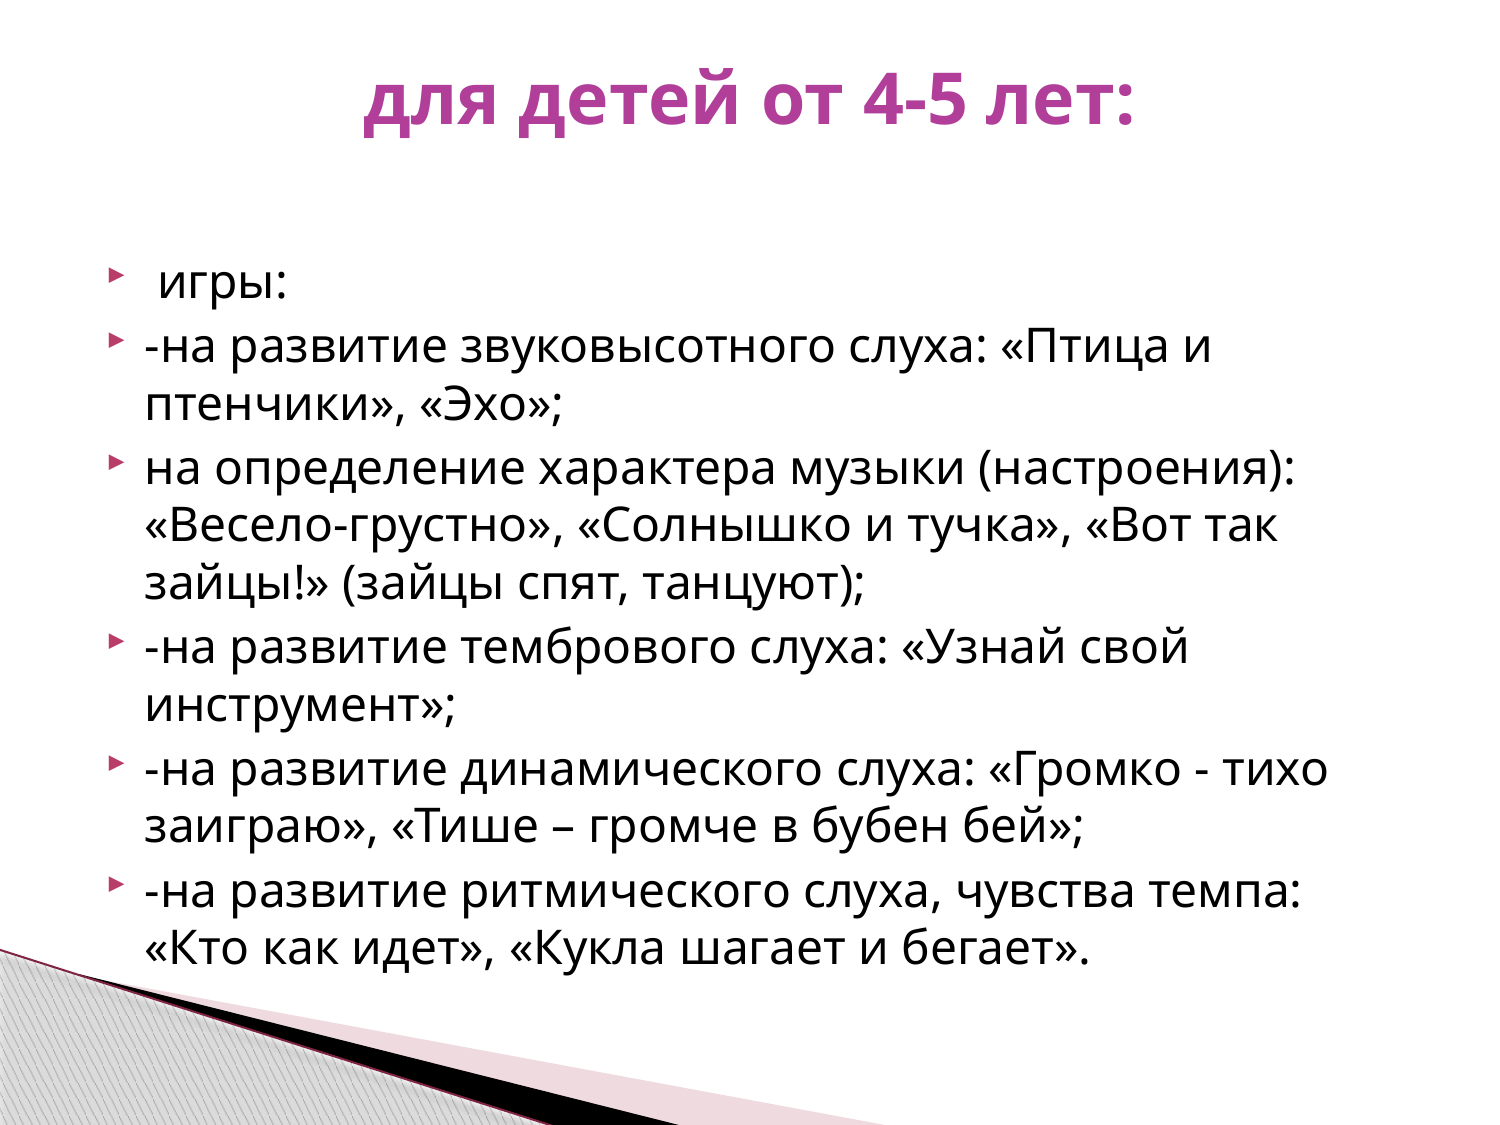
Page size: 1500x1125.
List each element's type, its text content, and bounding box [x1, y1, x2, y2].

list игры: -на развитие звуковысотного слуха: «Птица и птенчики», «Эхо»; на определение характера музыки (настроения): «Весело-грустно», «Солнышко и тучка», «Вот так зайцы!» (зайцы спят, танцуют); -на развитие тембрового слуха: «Узнай свой инструмент»; -на развитие динамического слуха: «Громко - тихо заиграю», «Тише – громче в бубен бей»; -на развитие ритмического слуха, чувства темпа: «Кто как идет», «Кукла шагает и бегает». [75, 243, 1425, 986]
title для детей от 4-5 лет: [75, 45, 1425, 233]
